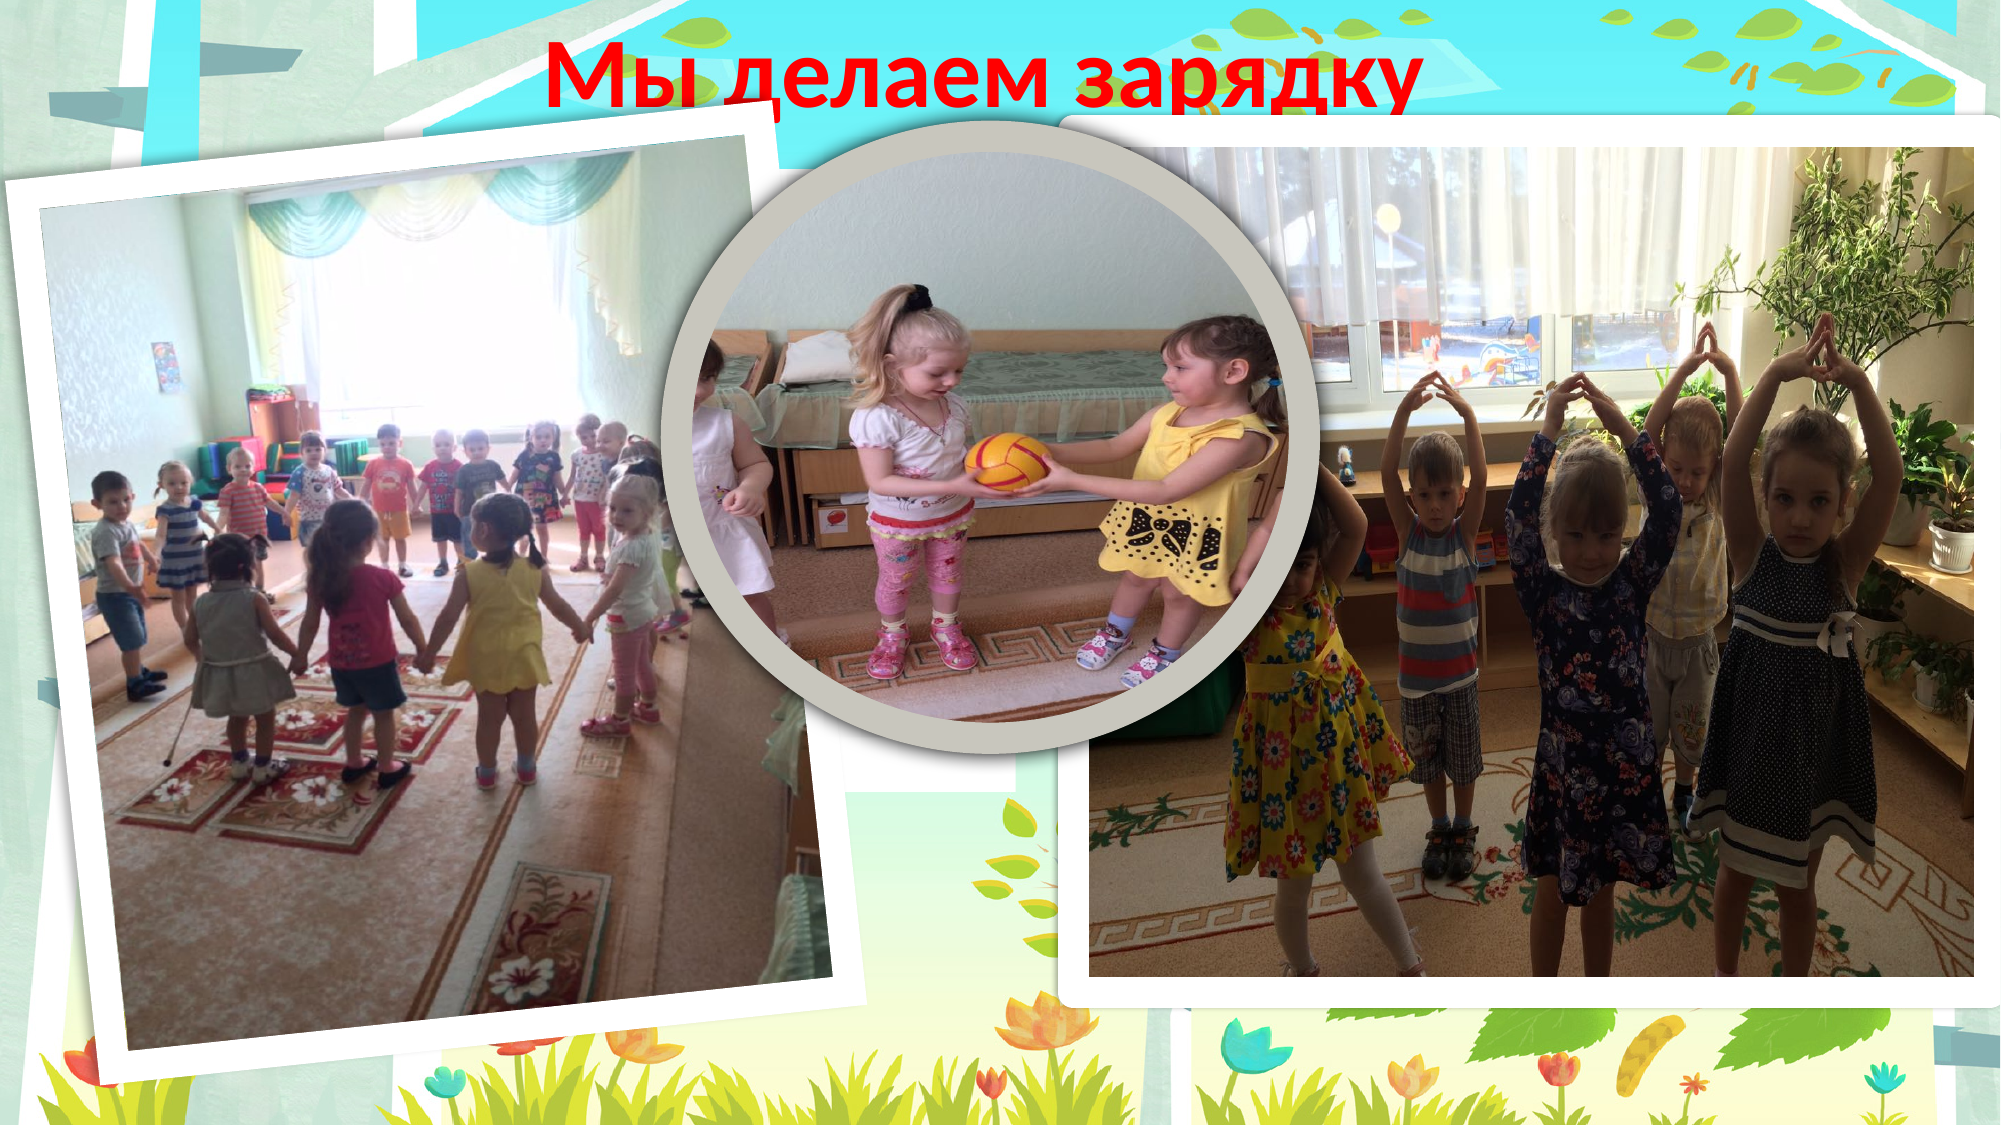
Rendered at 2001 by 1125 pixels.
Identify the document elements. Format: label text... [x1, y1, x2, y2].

picture [0, 0, 2001, 1125]
title Введите сюда текст вопроса [840, 739, 1019, 795]
text_box Мы делаем зарядку [528, 0, 1532, 135]
